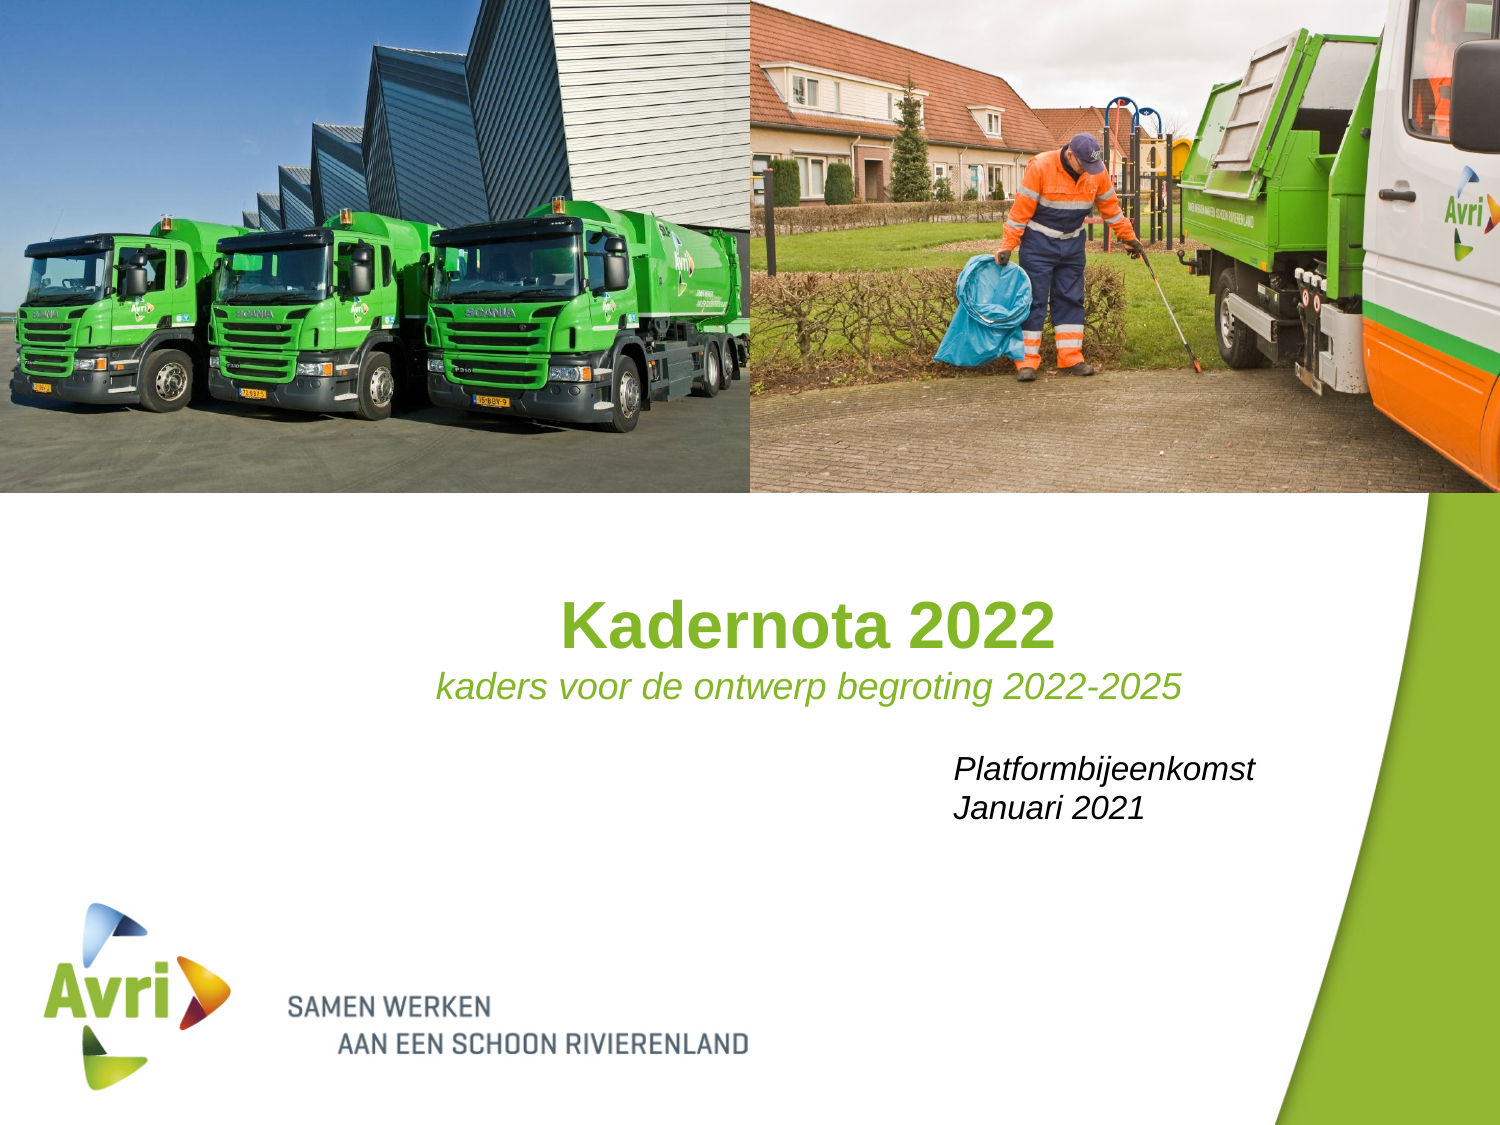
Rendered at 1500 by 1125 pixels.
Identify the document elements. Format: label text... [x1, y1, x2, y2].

picture [0, 0, 1500, 1125]
title Kadernota 2022 kaders voor de ontwerp begroting 2022-2025 [300, 574, 1318, 835]
text_box Platformbijeenkomst Januari 2021 [938, 739, 1365, 834]
